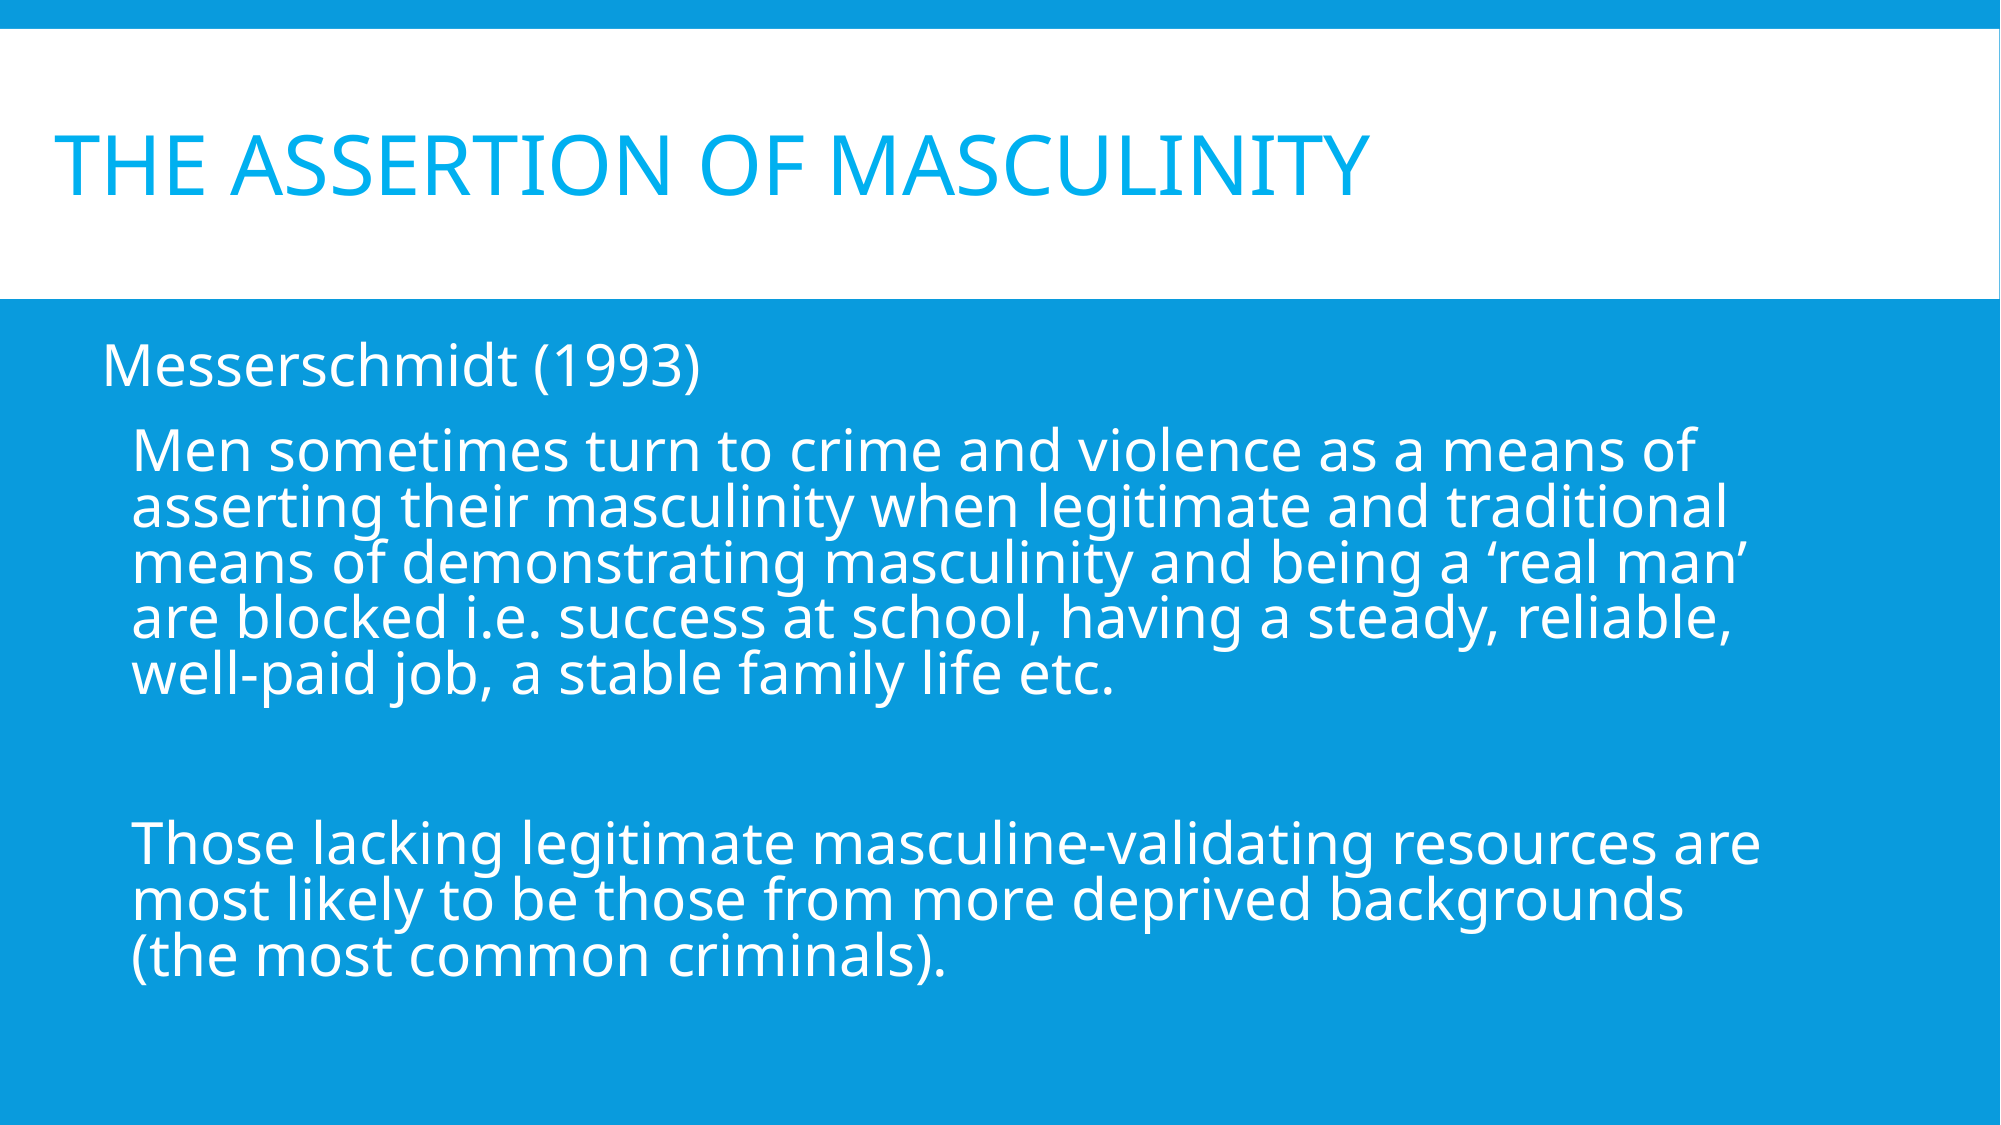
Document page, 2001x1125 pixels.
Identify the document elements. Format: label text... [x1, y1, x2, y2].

list Messerschmidt (1993) Men sometimes turn to crime and violence as a means of asserting their masculinity when legitimate and traditional means of demonstrating masculinity and being a ‘real man’ are blocked i.e. success at school, having a steady, reliable, well-paid job, a stable family life etc. Those lacking legitimate masculine-validating resources are most likely to be those from more deprived backgrounds (the most common criminals). [86, 334, 1803, 1083]
title The assertion of masculinity [39, 46, 1803, 295]
